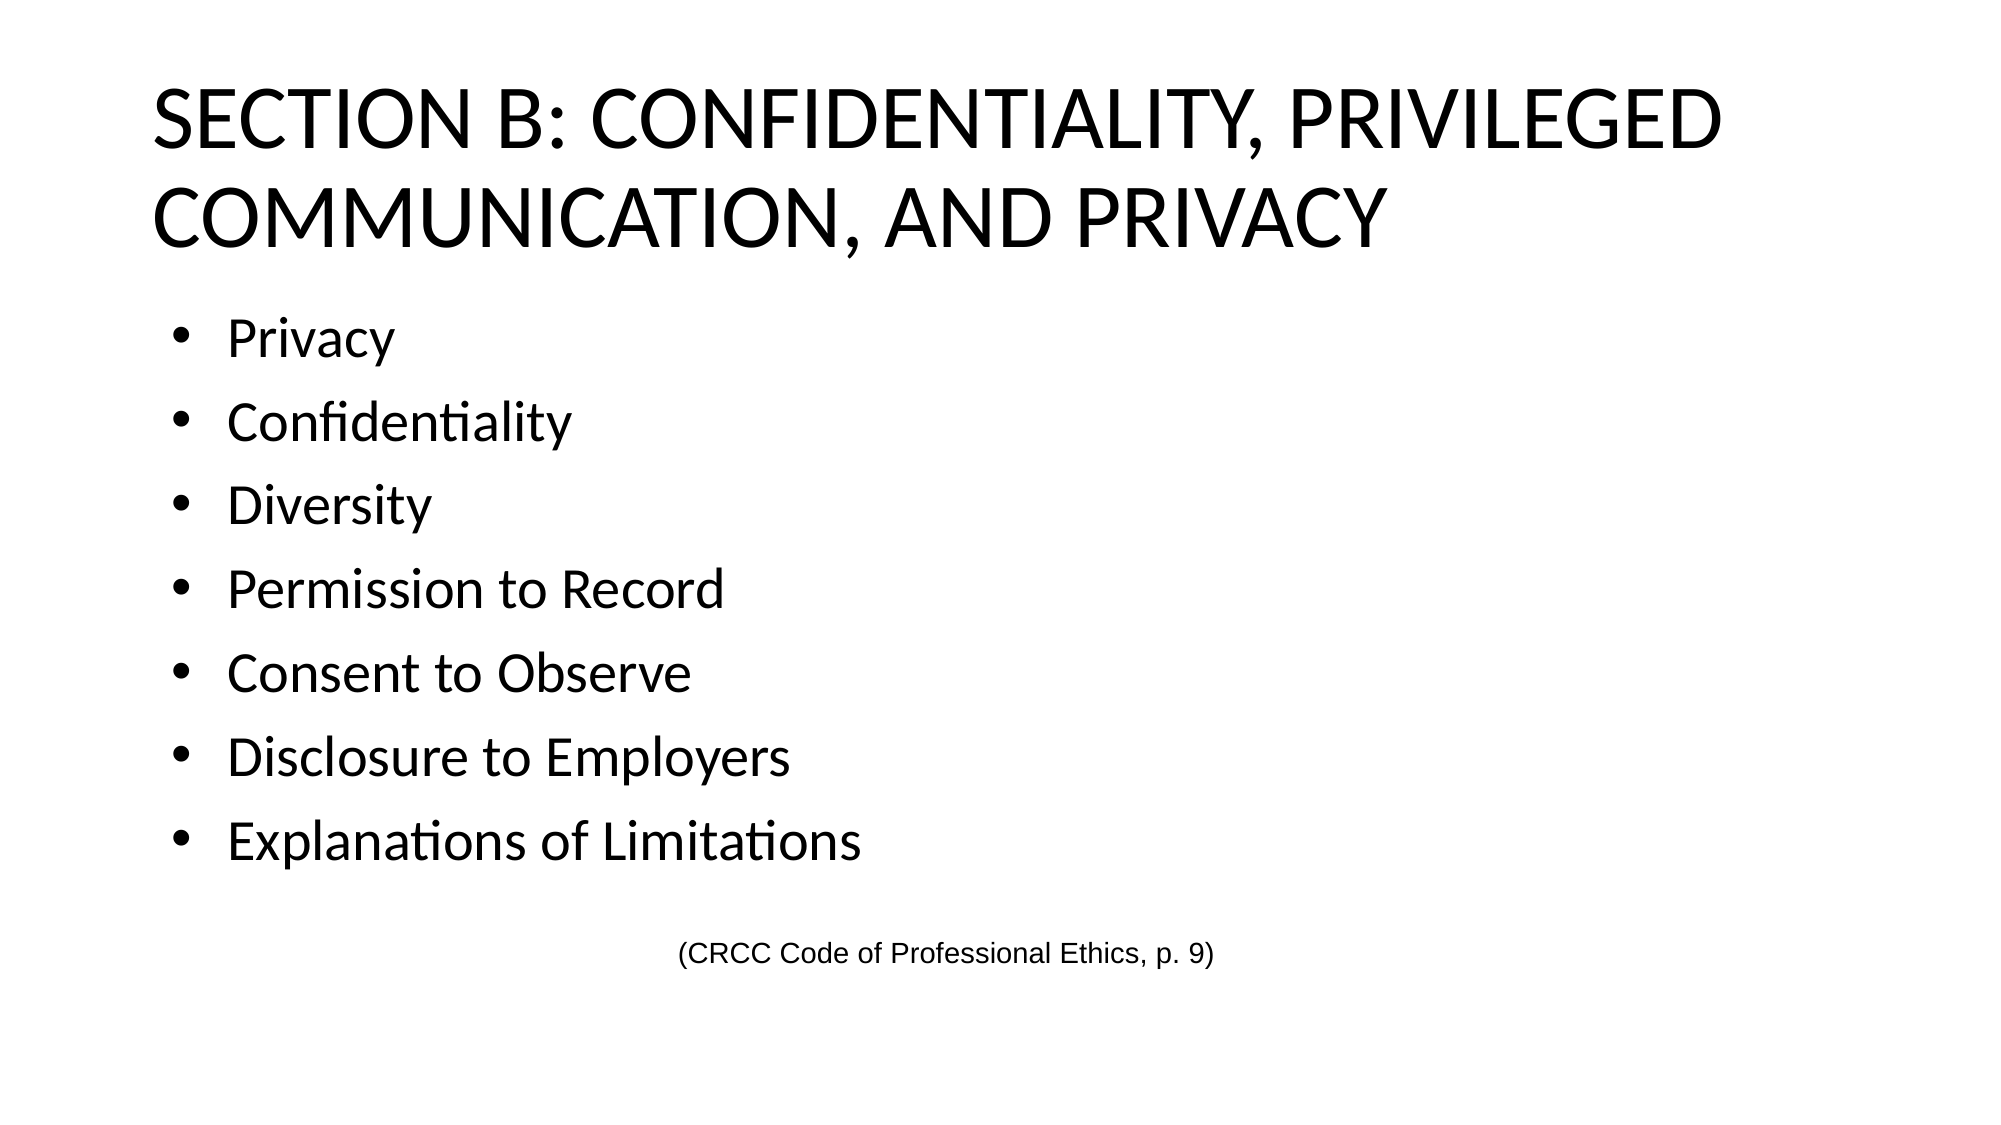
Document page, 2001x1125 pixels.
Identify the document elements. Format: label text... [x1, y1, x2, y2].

text_box (CRCC Code of Professional Ethics, p. 9) [663, 927, 1231, 1013]
title SECTION B: CONFIDENTIALITY, PRIVILEGED COMMUNICATION, AND PRIVACY [137, 59, 1863, 278]
list Privacy Confidentiality Diversity Permission to Record Consent to Observe Disclosure to Employers Explanations of Limitations [137, 299, 1863, 1014]
